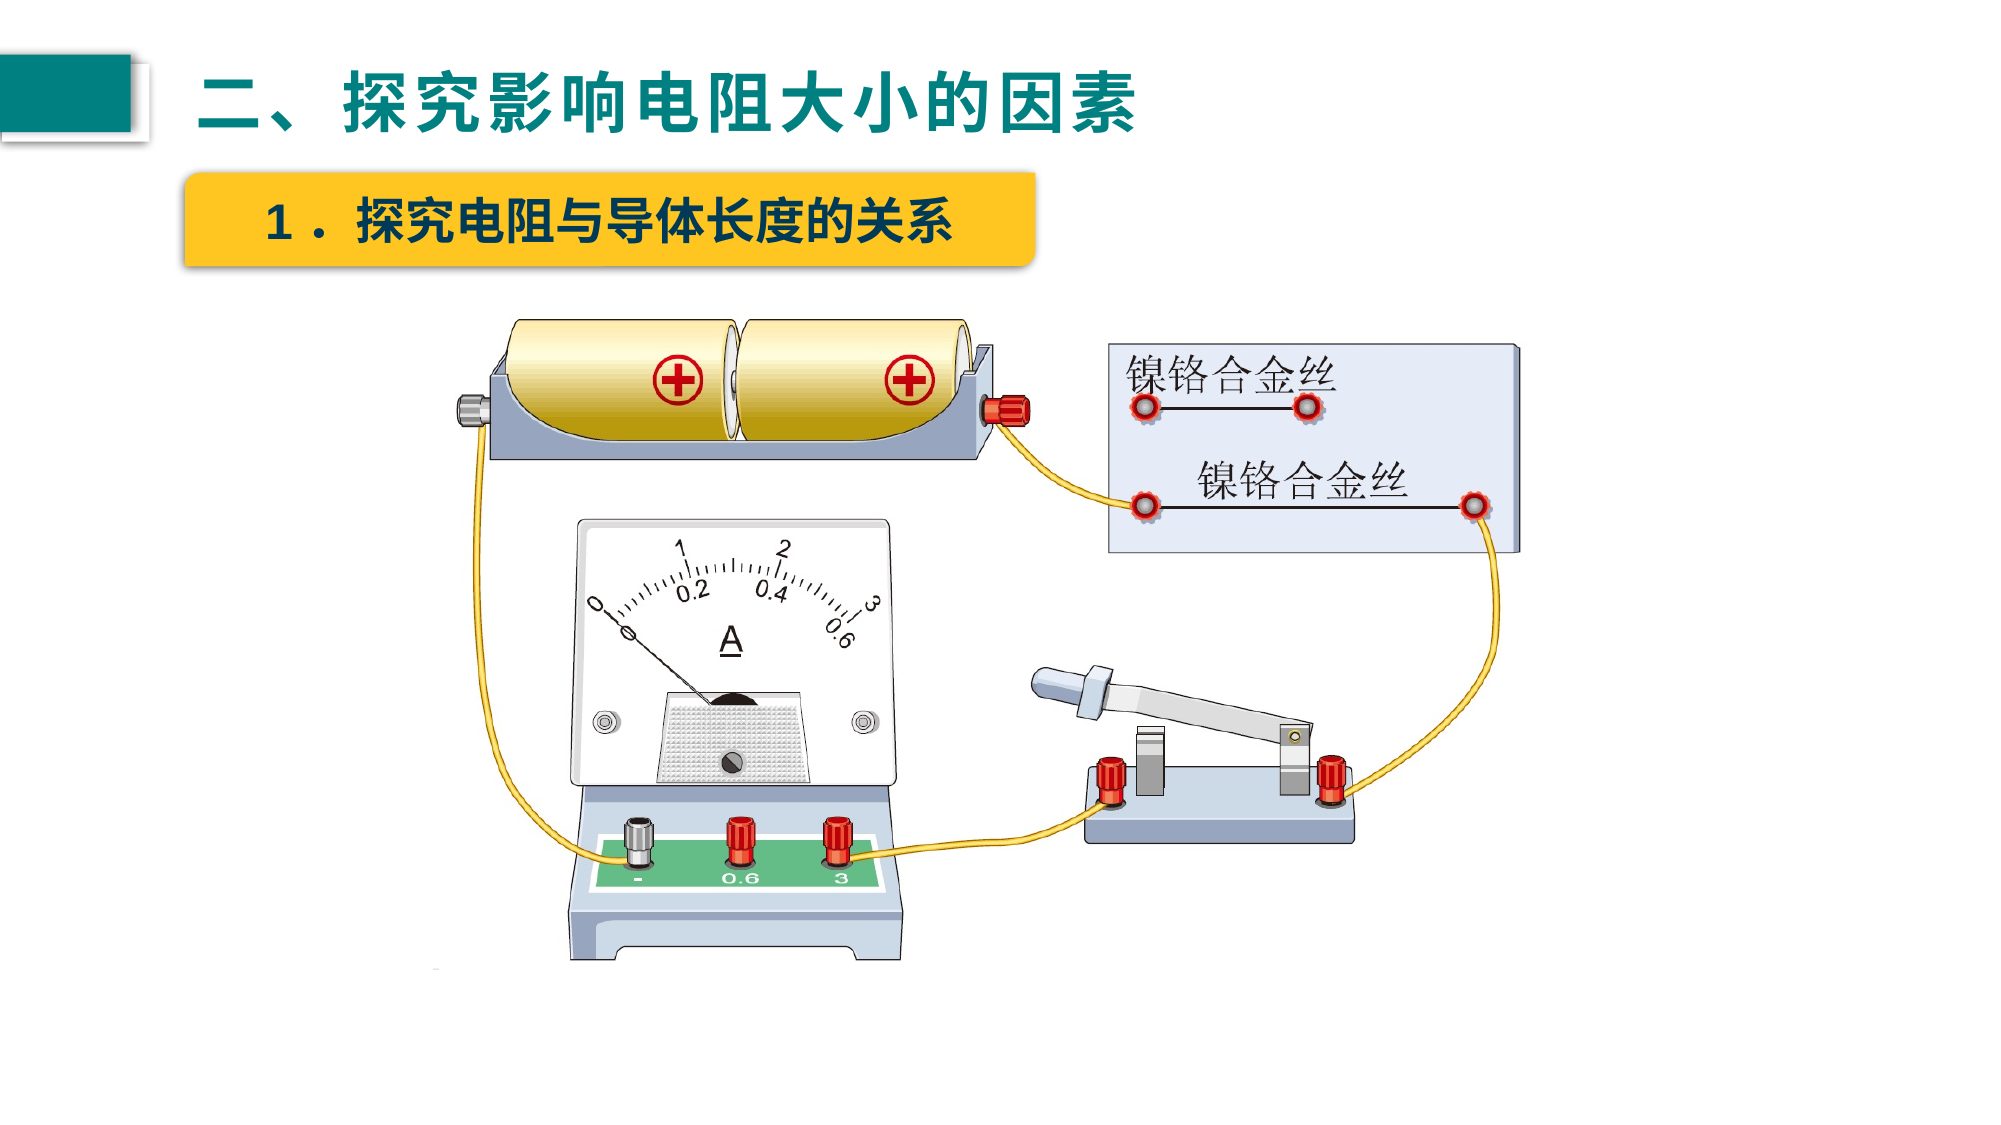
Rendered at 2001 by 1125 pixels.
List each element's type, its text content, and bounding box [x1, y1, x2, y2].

picture [432, 308, 1556, 970]
title 二、探究影响电阻大小的因素 [180, 55, 1225, 149]
text_box 1．探究电阻与导体长度的关系 [184, 172, 1036, 267]
